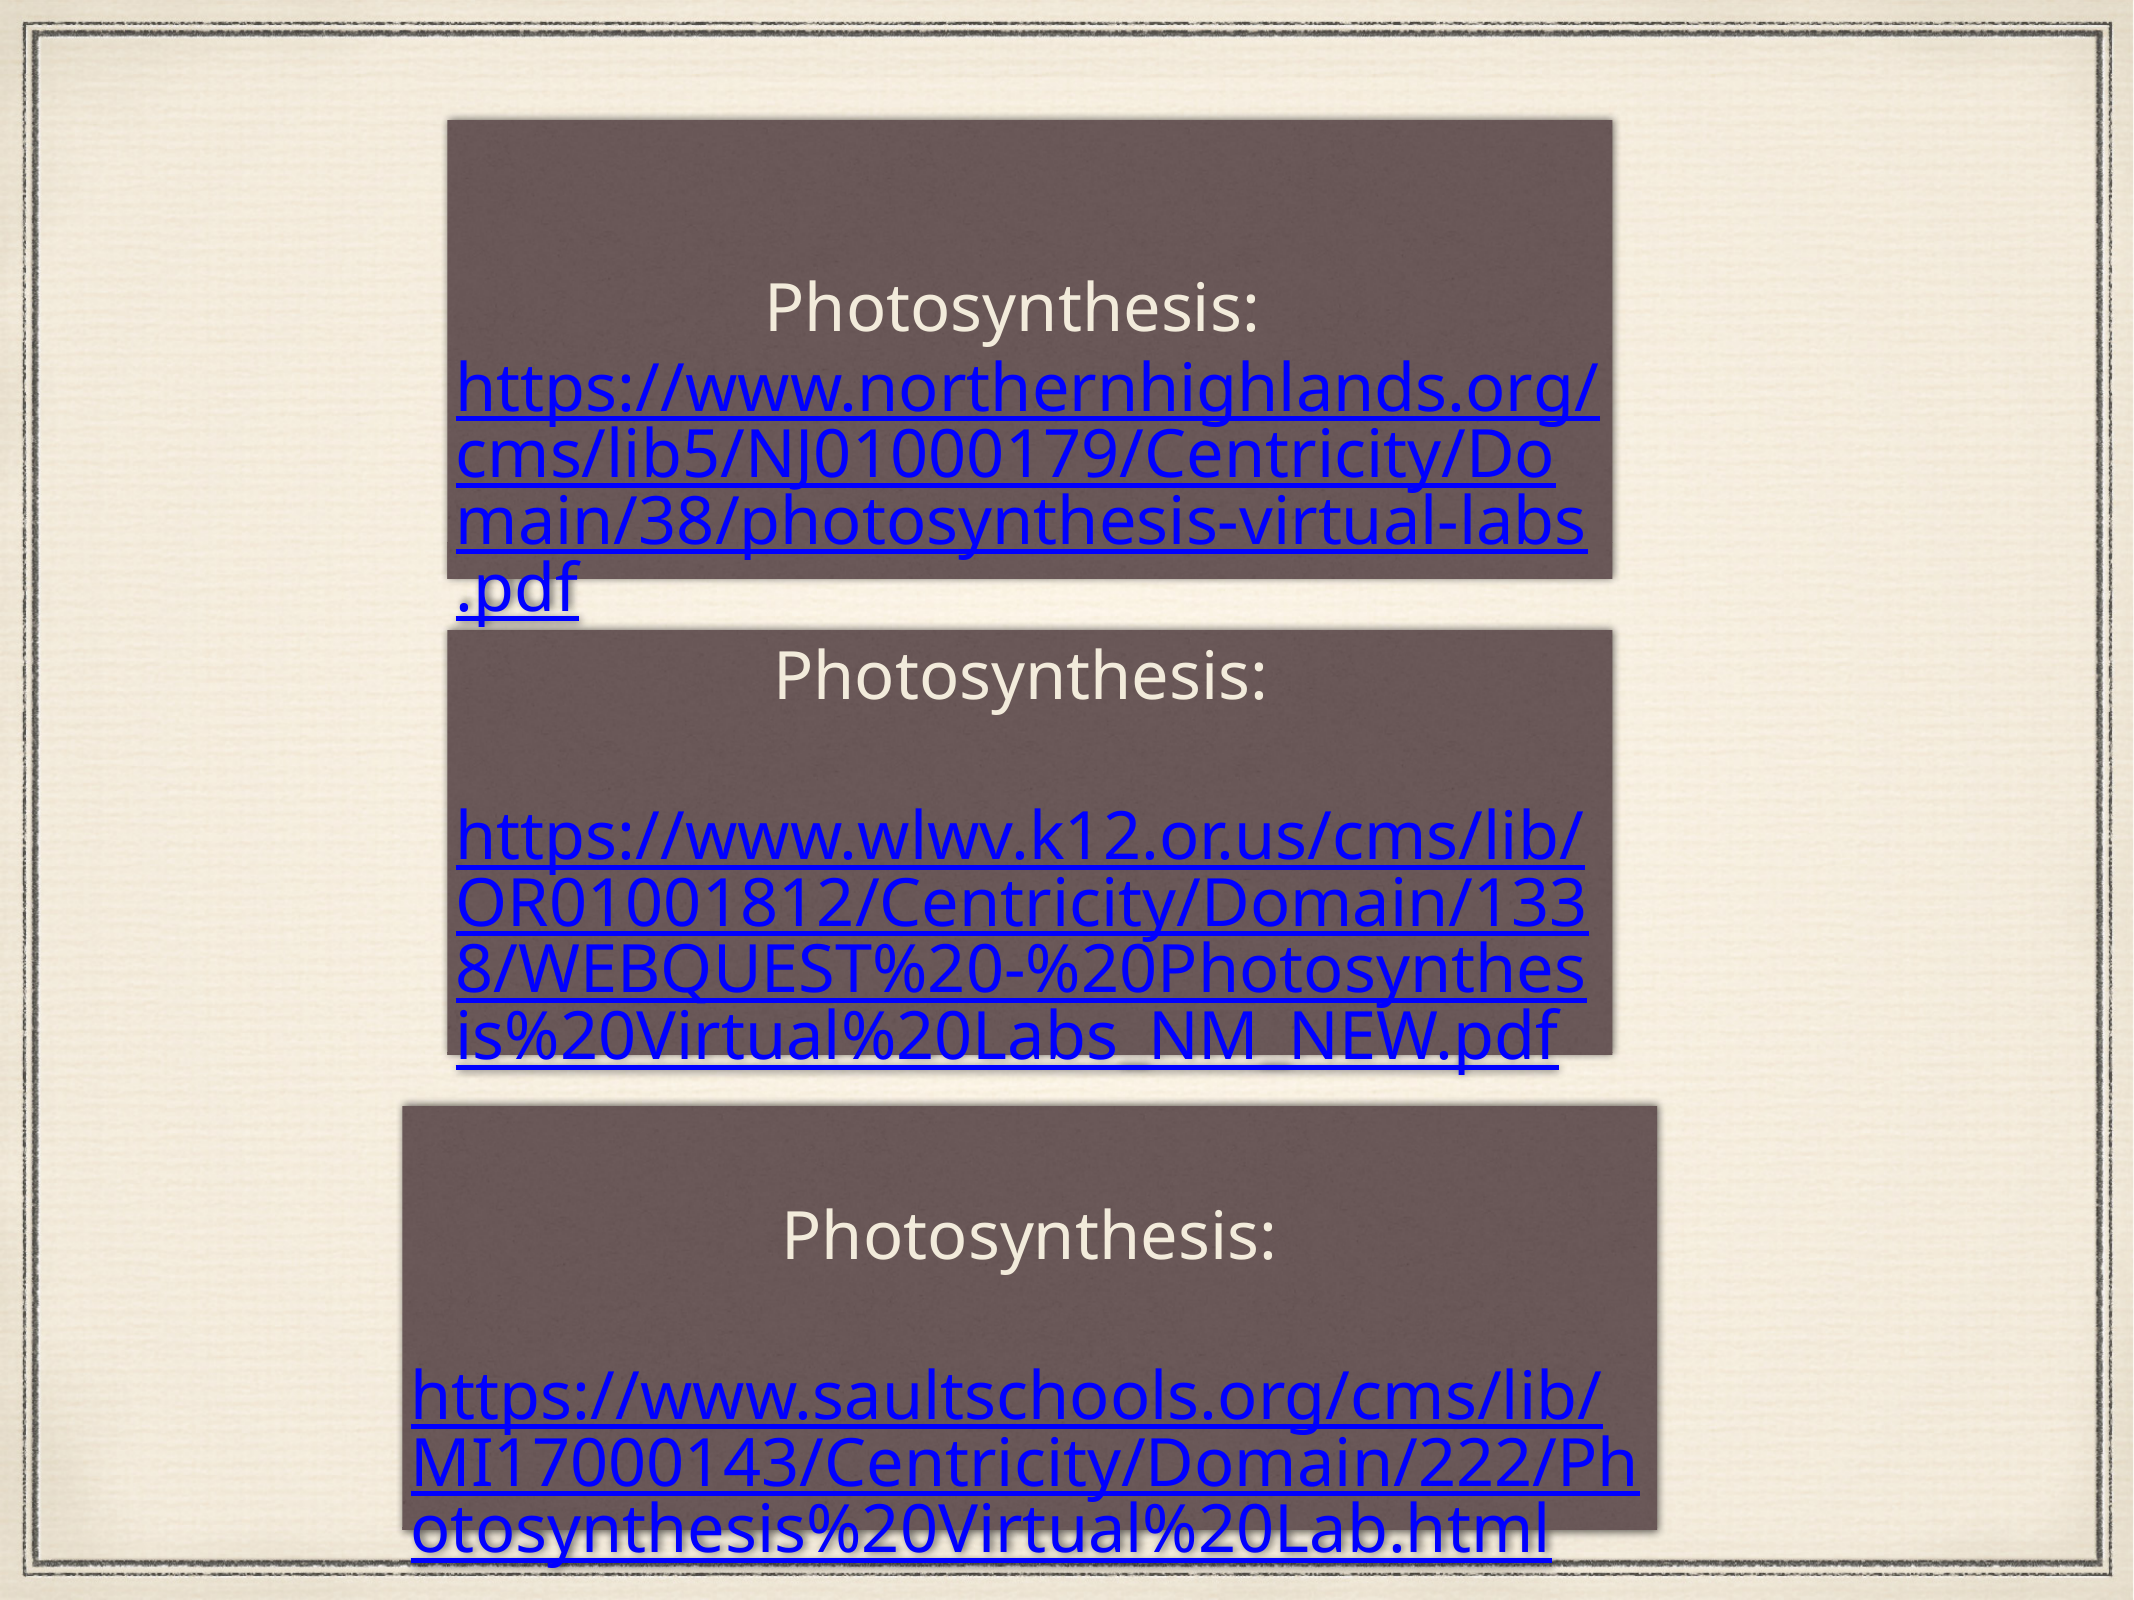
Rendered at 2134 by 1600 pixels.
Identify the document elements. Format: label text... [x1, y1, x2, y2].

picture [0, 0, 2134, 1600]
text_box Photosynthesis: https://www.wlwv.k12.or.us/cms/lib/OR01001812/Centricity/Domain/1338/WEBQUEST%20-%20Photosynthesis%20Virtual%20Labs_NM_NEW.pdf [447, 630, 1613, 1055]
text_box Photosynthesis: https://www.northernhighlands.org/cms/lib5/NJ01000179/Centricity/Domain/38/photosynthesis-virtual-labs.pdf [447, 120, 1613, 579]
text_box Photosynthesis: https://www.saultschools.org/cms/lib/MI17000143/Centricity/Domain/222/Photosynthesis%20Virtual%20Lab.html [402, 1106, 1658, 1530]
